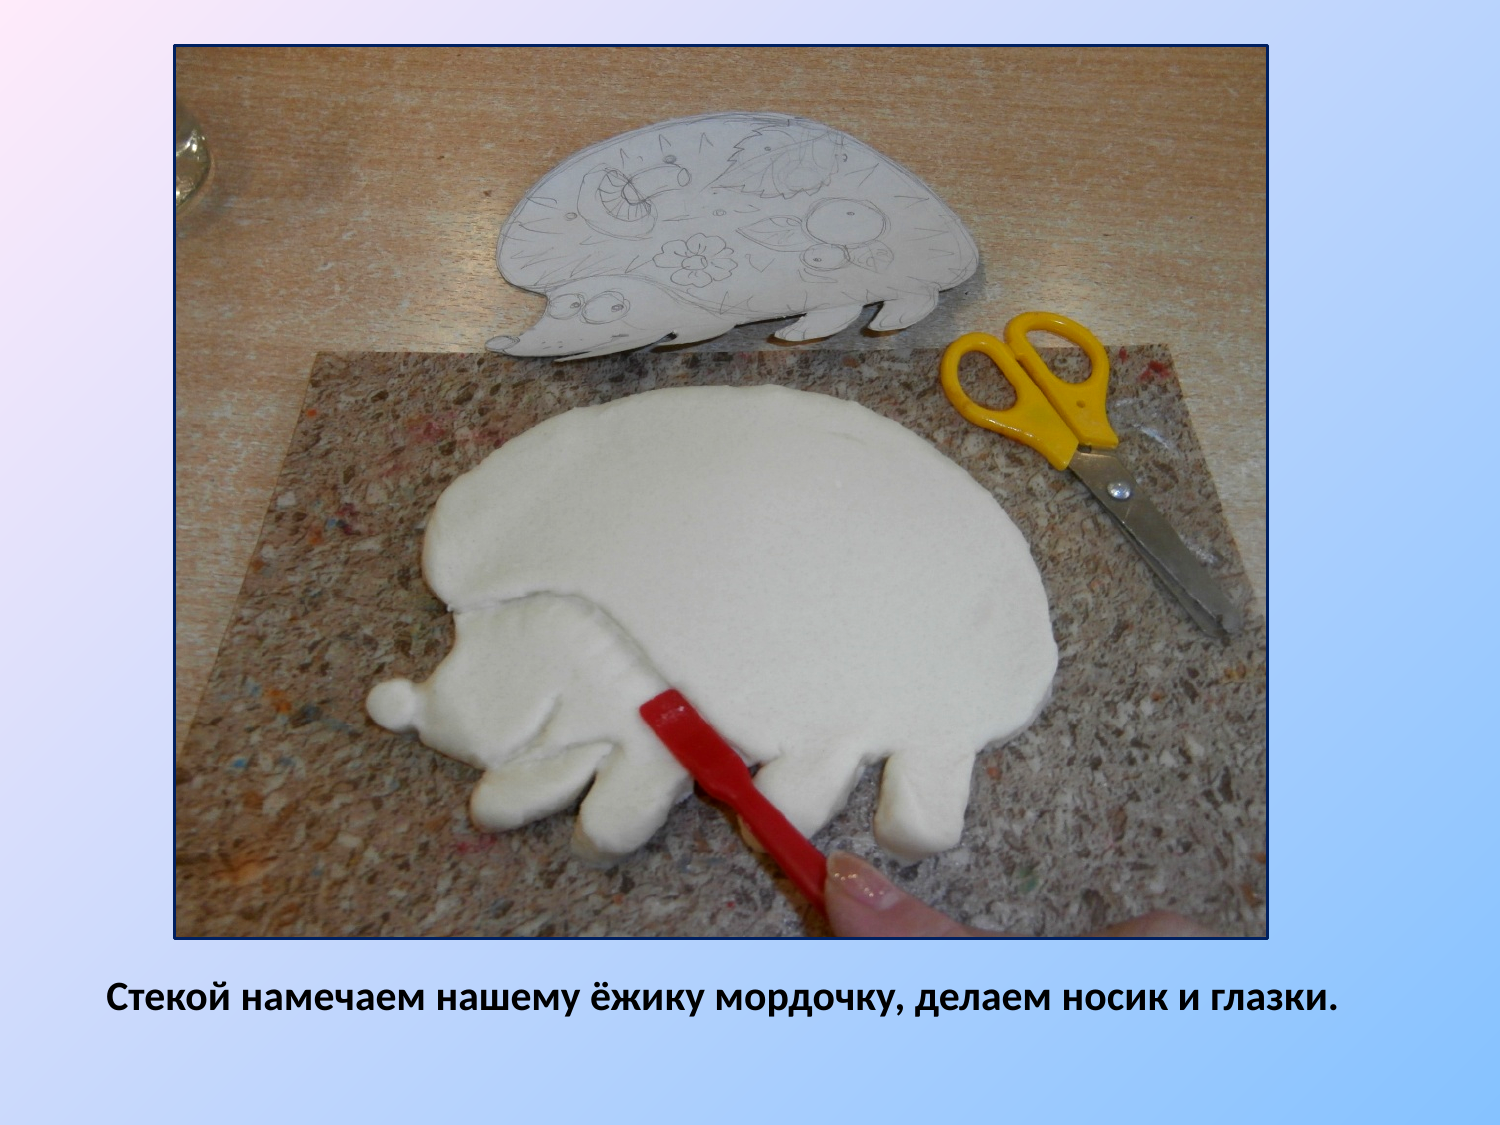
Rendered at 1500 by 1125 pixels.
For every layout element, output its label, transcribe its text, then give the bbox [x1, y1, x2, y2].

list Стекой намечаем нашему ёжику мордочку, делаем носик и глазки. [75, 960, 1372, 1067]
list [175, 46, 1266, 938]
